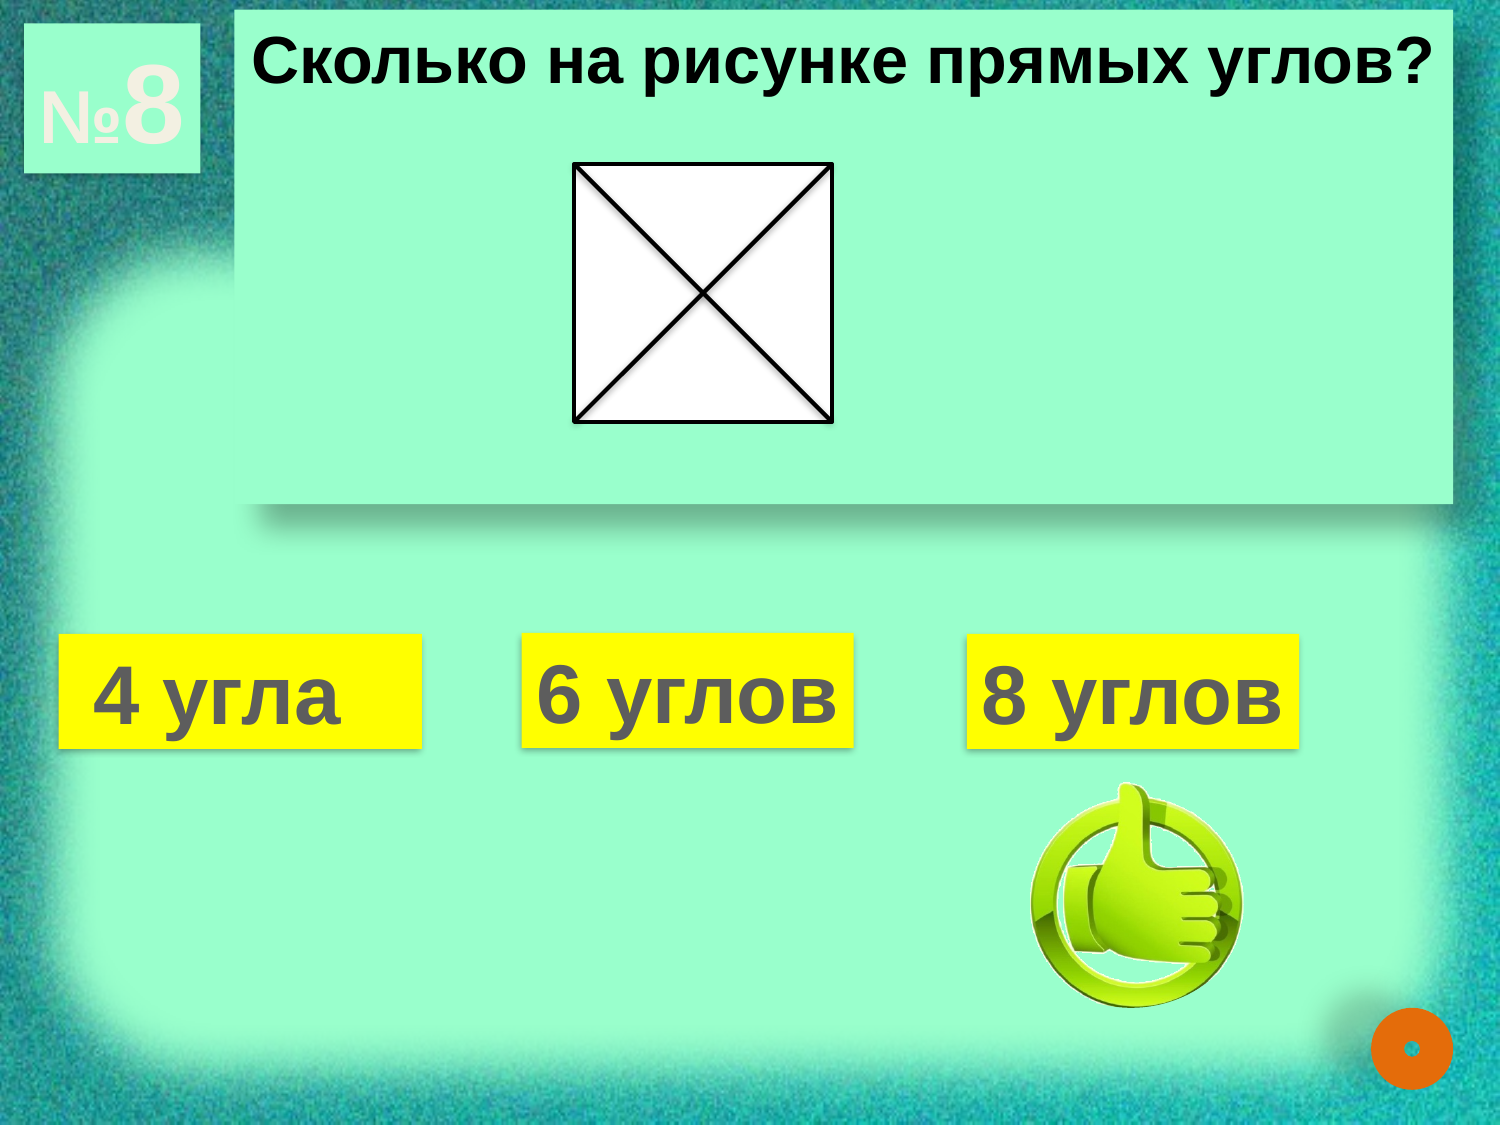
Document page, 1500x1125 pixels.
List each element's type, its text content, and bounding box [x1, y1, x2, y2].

text_box Сколько на рисунке прямых углов? [234, 9, 1454, 505]
text_box №8 [24, 23, 201, 174]
text_box [1368, 1005, 1456, 1092]
text_box 6 углов [521, 632, 854, 748]
picture [0, 0, 1500, 1125]
text_box 4 угла [58, 633, 422, 749]
text_box 8 углов [966, 633, 1300, 749]
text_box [573, 163, 833, 423]
